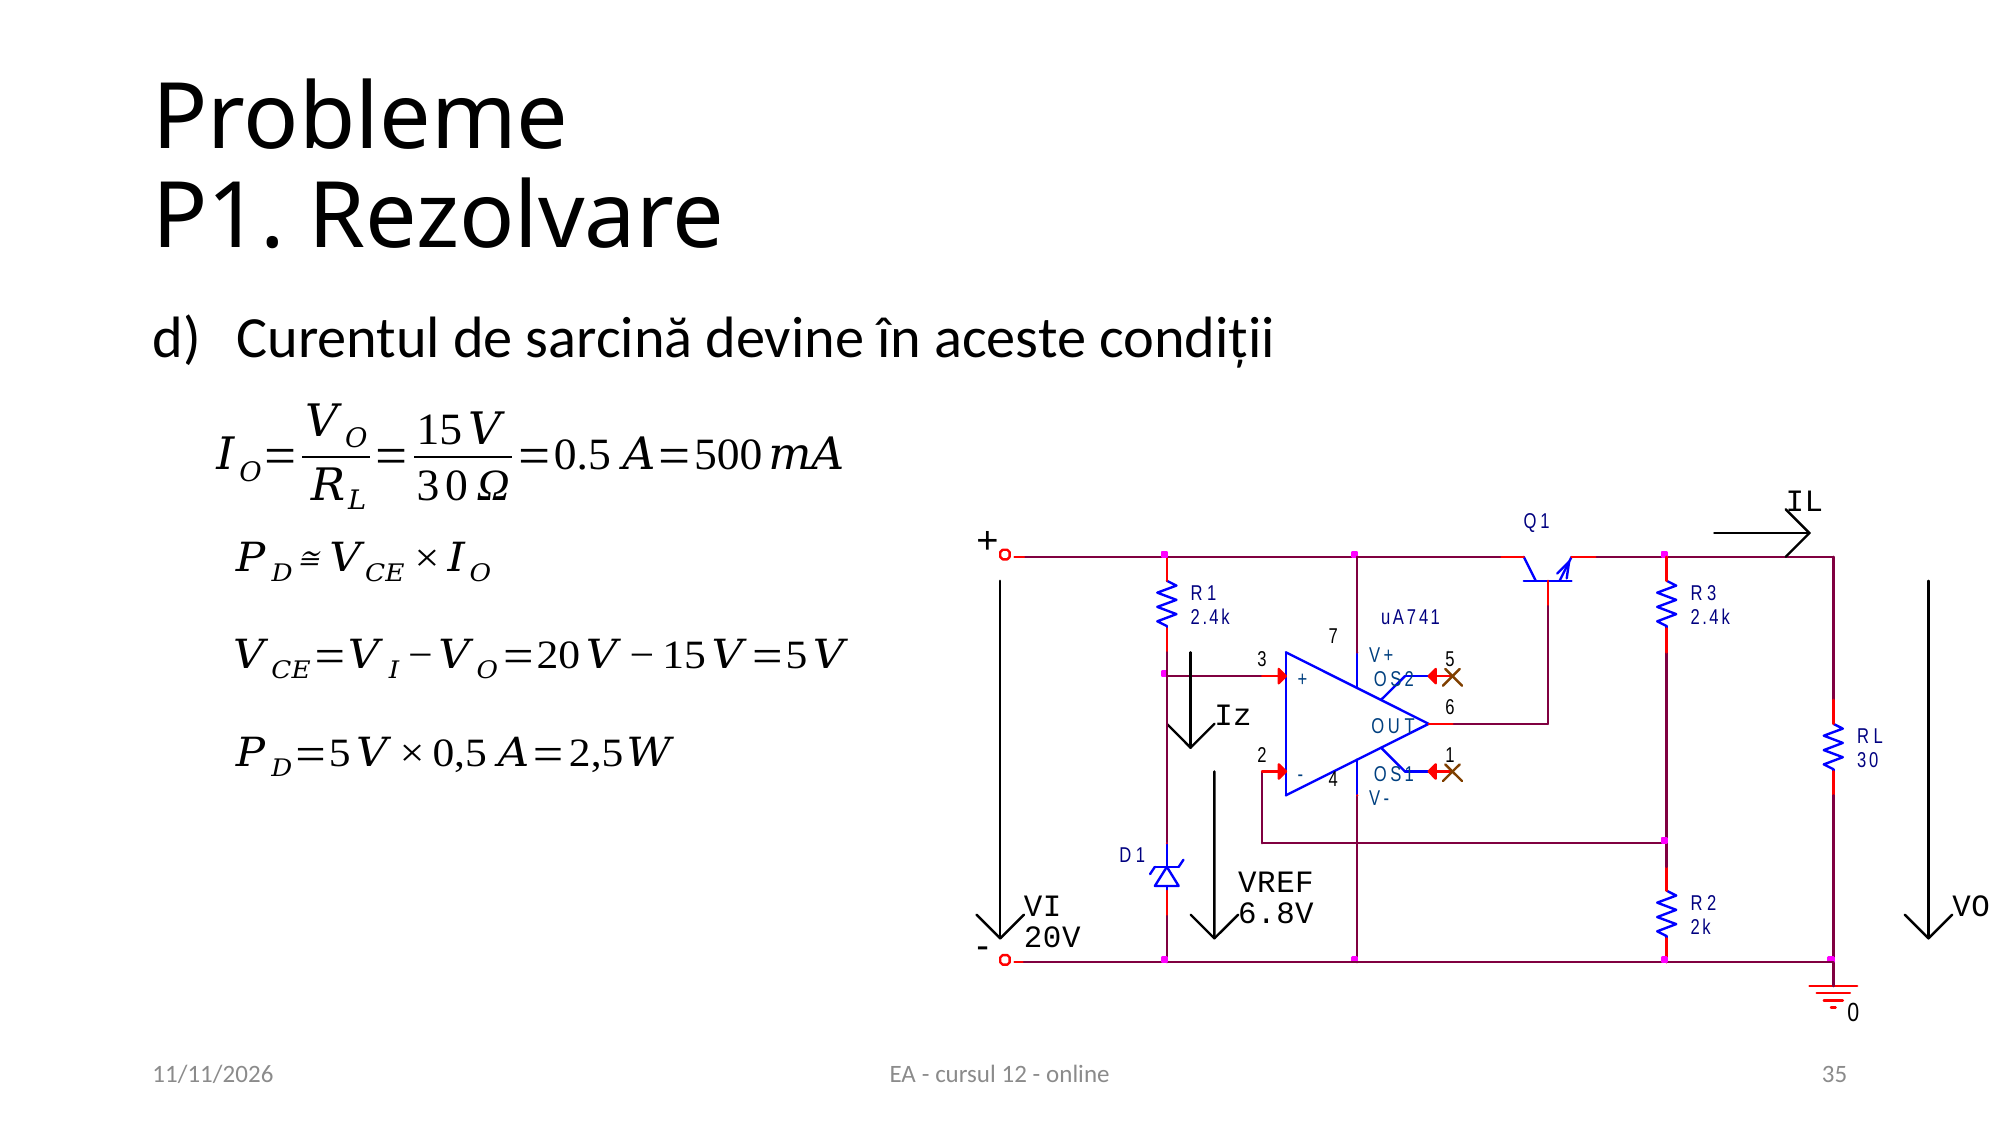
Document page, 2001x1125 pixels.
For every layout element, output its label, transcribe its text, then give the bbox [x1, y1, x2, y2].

footer EA - cursul 12 - online [662, 1042, 1338, 1103]
title Probleme P1. Rezolvare [137, 59, 1863, 278]
picture [962, 485, 2000, 1046]
slide_number 35 [1412, 1046, 1863, 1103]
list Curentul de sarcină devine în aceste condiții [137, 299, 1863, 1014]
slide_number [137, 1042, 588, 1103]
